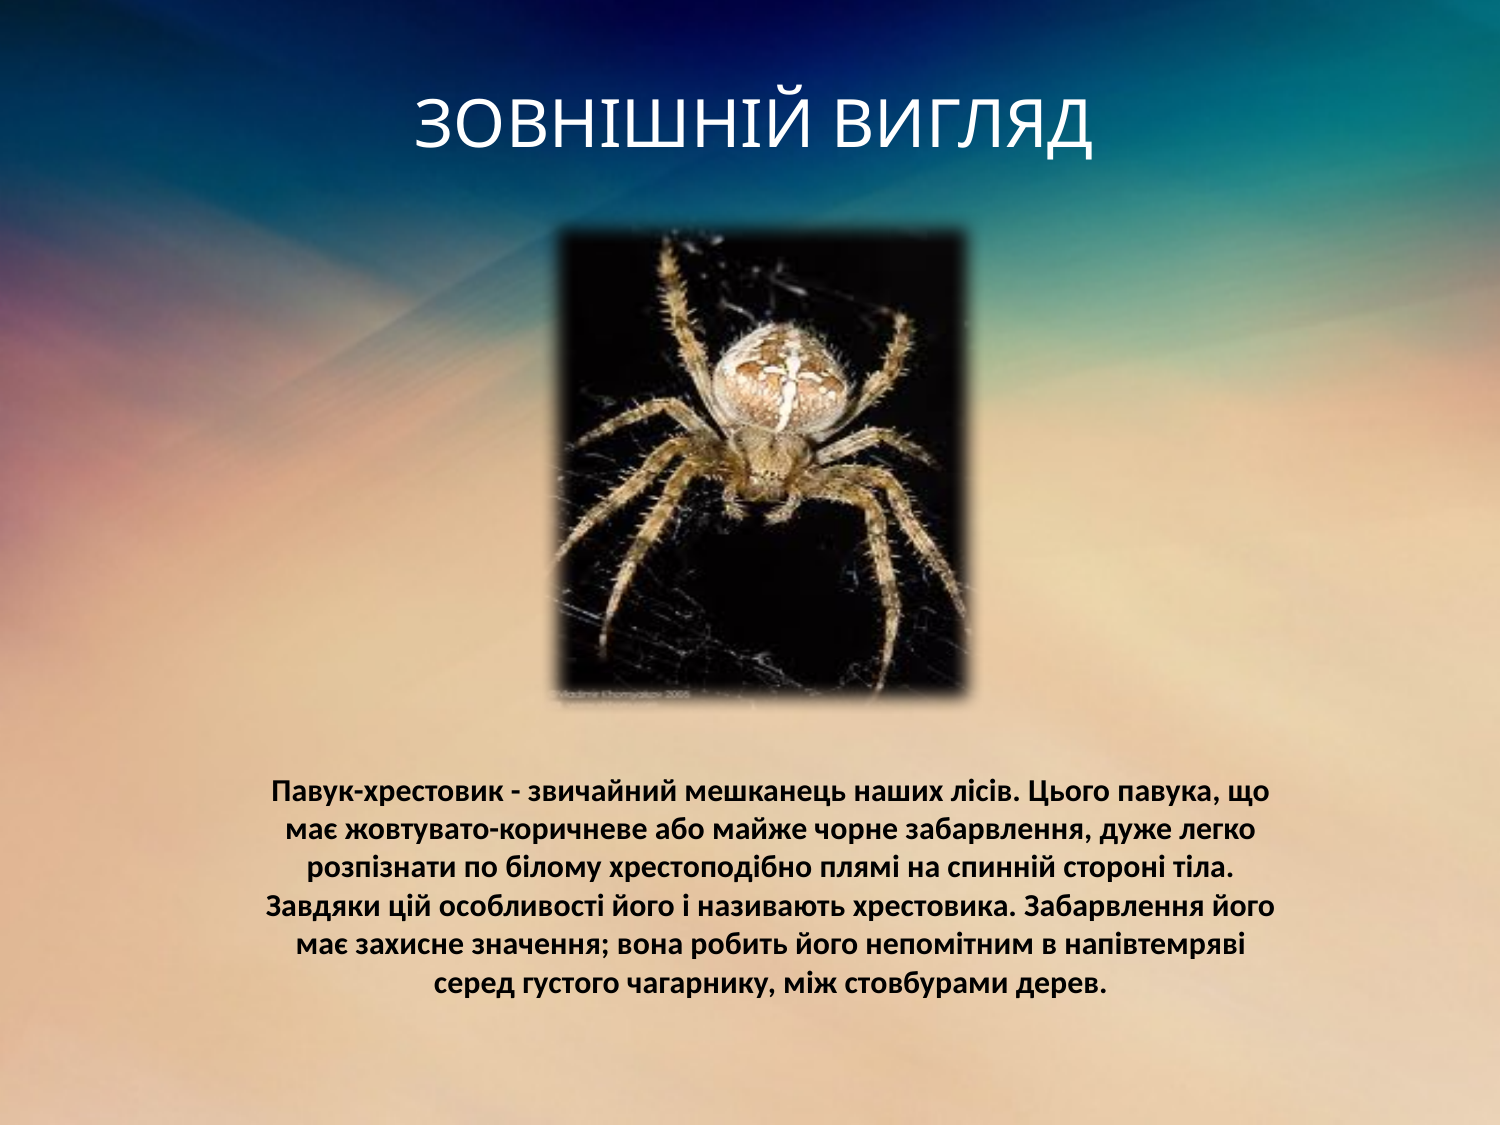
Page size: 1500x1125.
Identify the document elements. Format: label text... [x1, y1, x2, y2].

subtitle Павук-хрестовик - звичайний мешканець наших лісів. Цього павука, що має жовтувато-коричневе або майже чорне забарвлення, дуже легко розпізнати по білому хрестоподібно плямі на спинній стороні тіла. Завдяки цій особливості його і називають хрестовика. Забарвлення його має захисне значення; вона робить його непомітним в напівтемряві серед густого чагарнику, між стовбурами дерев. [246, 761, 1297, 1050]
title ЗОВНІШНІЙ ВИГЛЯД [117, 0, 1393, 242]
picture [0, 0, 1500, 1125]
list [538, 210, 985, 715]
